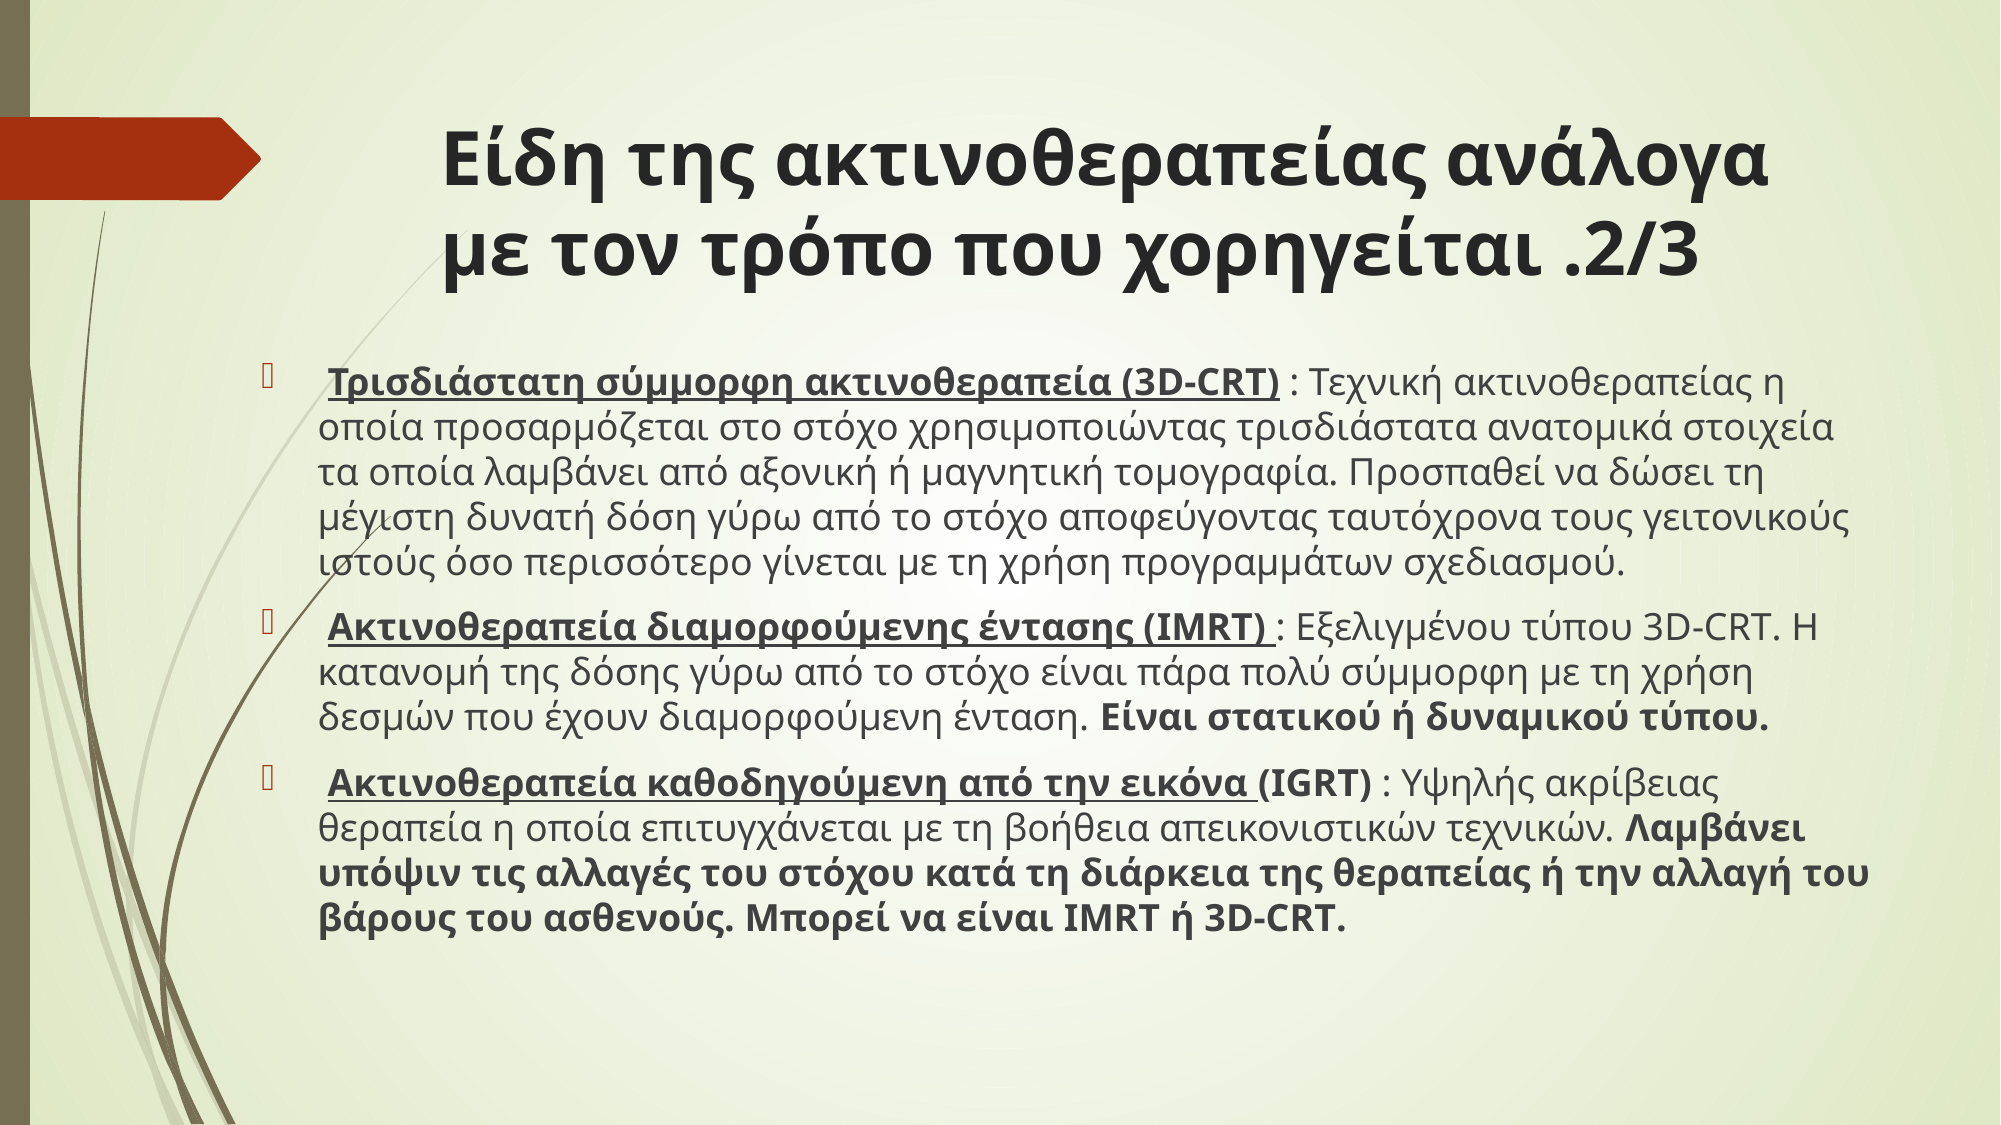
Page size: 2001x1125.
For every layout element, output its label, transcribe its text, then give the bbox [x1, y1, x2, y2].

list Τρισδιάστατη σύμμορφη ακτινοθεραπεία (3D-CRT) : Τεχνική ακτινοθεραπείας η οποία προσαρμόζεται στο στόχο χρησιμοποιώντας τρισδιάστατα ανατομικά στοιχεία τα οποία λαμβάνει από αξονική ή μαγνητική τομογραφία. Προσπαθεί να δώσει τη μέγιστη δυνατή δόση γύρω από το στόχο αποφεύγοντας ταυτόχρονα τους γειτονικούς ιστούς όσο περισσότερο γίνεται με τη χρήση προγραμμάτων σχεδιασμού. Ακτινοθεραπεία διαμορφούμενης έντασης (IMRT) : Εξελιγμένου τύπου 3D-CRT. Η κατανομή της δόσης γύρω από το στόχο είναι πάρα πολύ σύμμορφη με τη χρήση δεσμών που έχουν διαμορφούμενη ένταση. Είναι στατικού ή δυναμικού τύπου. Ακτινοθεραπεία καθοδηγούμενη από την εικόνα (IGRT) : Υψηλής ακρίβειας θεραπεία η οποία επιτυγχάνεται με τη βοήθεια απεικονιστικών τεχνικών. Λαμβάνει υπόψιν τις αλλαγές του στόχου κατά τη διάρκεια της θεραπείας ή την αλλαγή του βάρους του ασθενούς. Μπορεί να είναι IMRT ή 3D-CRT. [246, 350, 1888, 975]
title Είδη της ακτινοθεραπείας ανάλογα με τον τρόπο που χορηγείται .2/3 [425, 102, 1888, 313]
